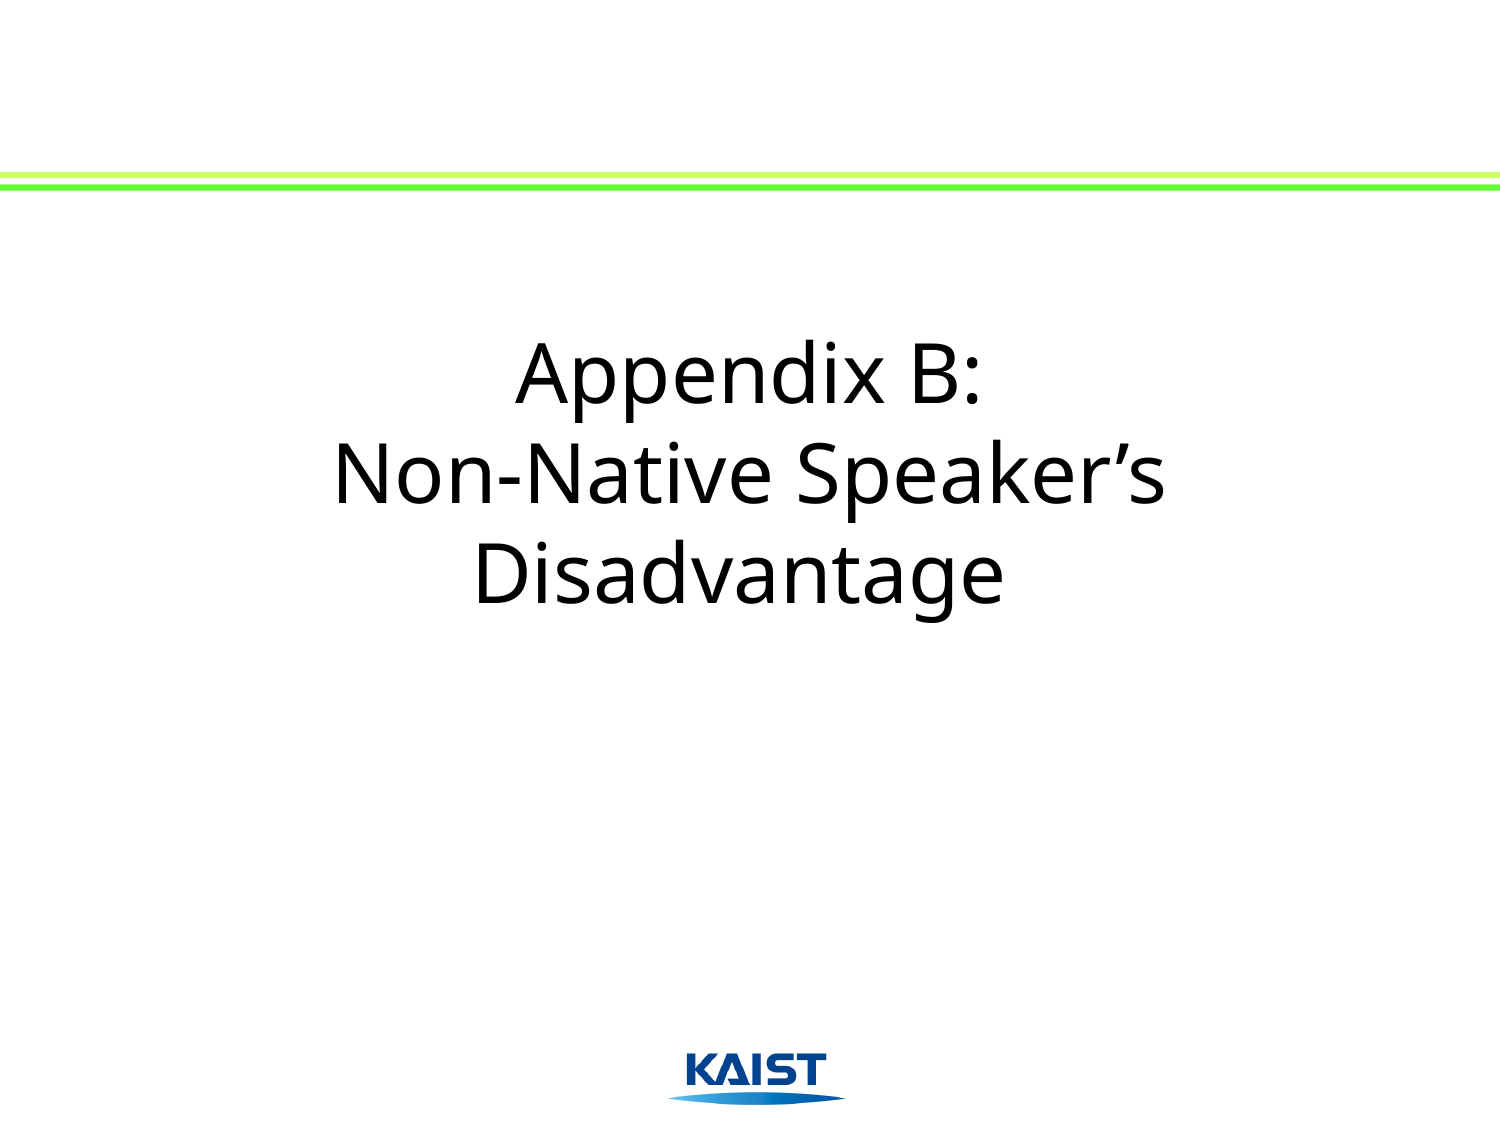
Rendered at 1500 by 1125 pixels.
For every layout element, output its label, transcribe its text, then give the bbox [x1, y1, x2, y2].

picture [650, 1049, 863, 1109]
title Appendix B: Non-Native Speaker’s Disadvantage [112, 349, 1388, 591]
